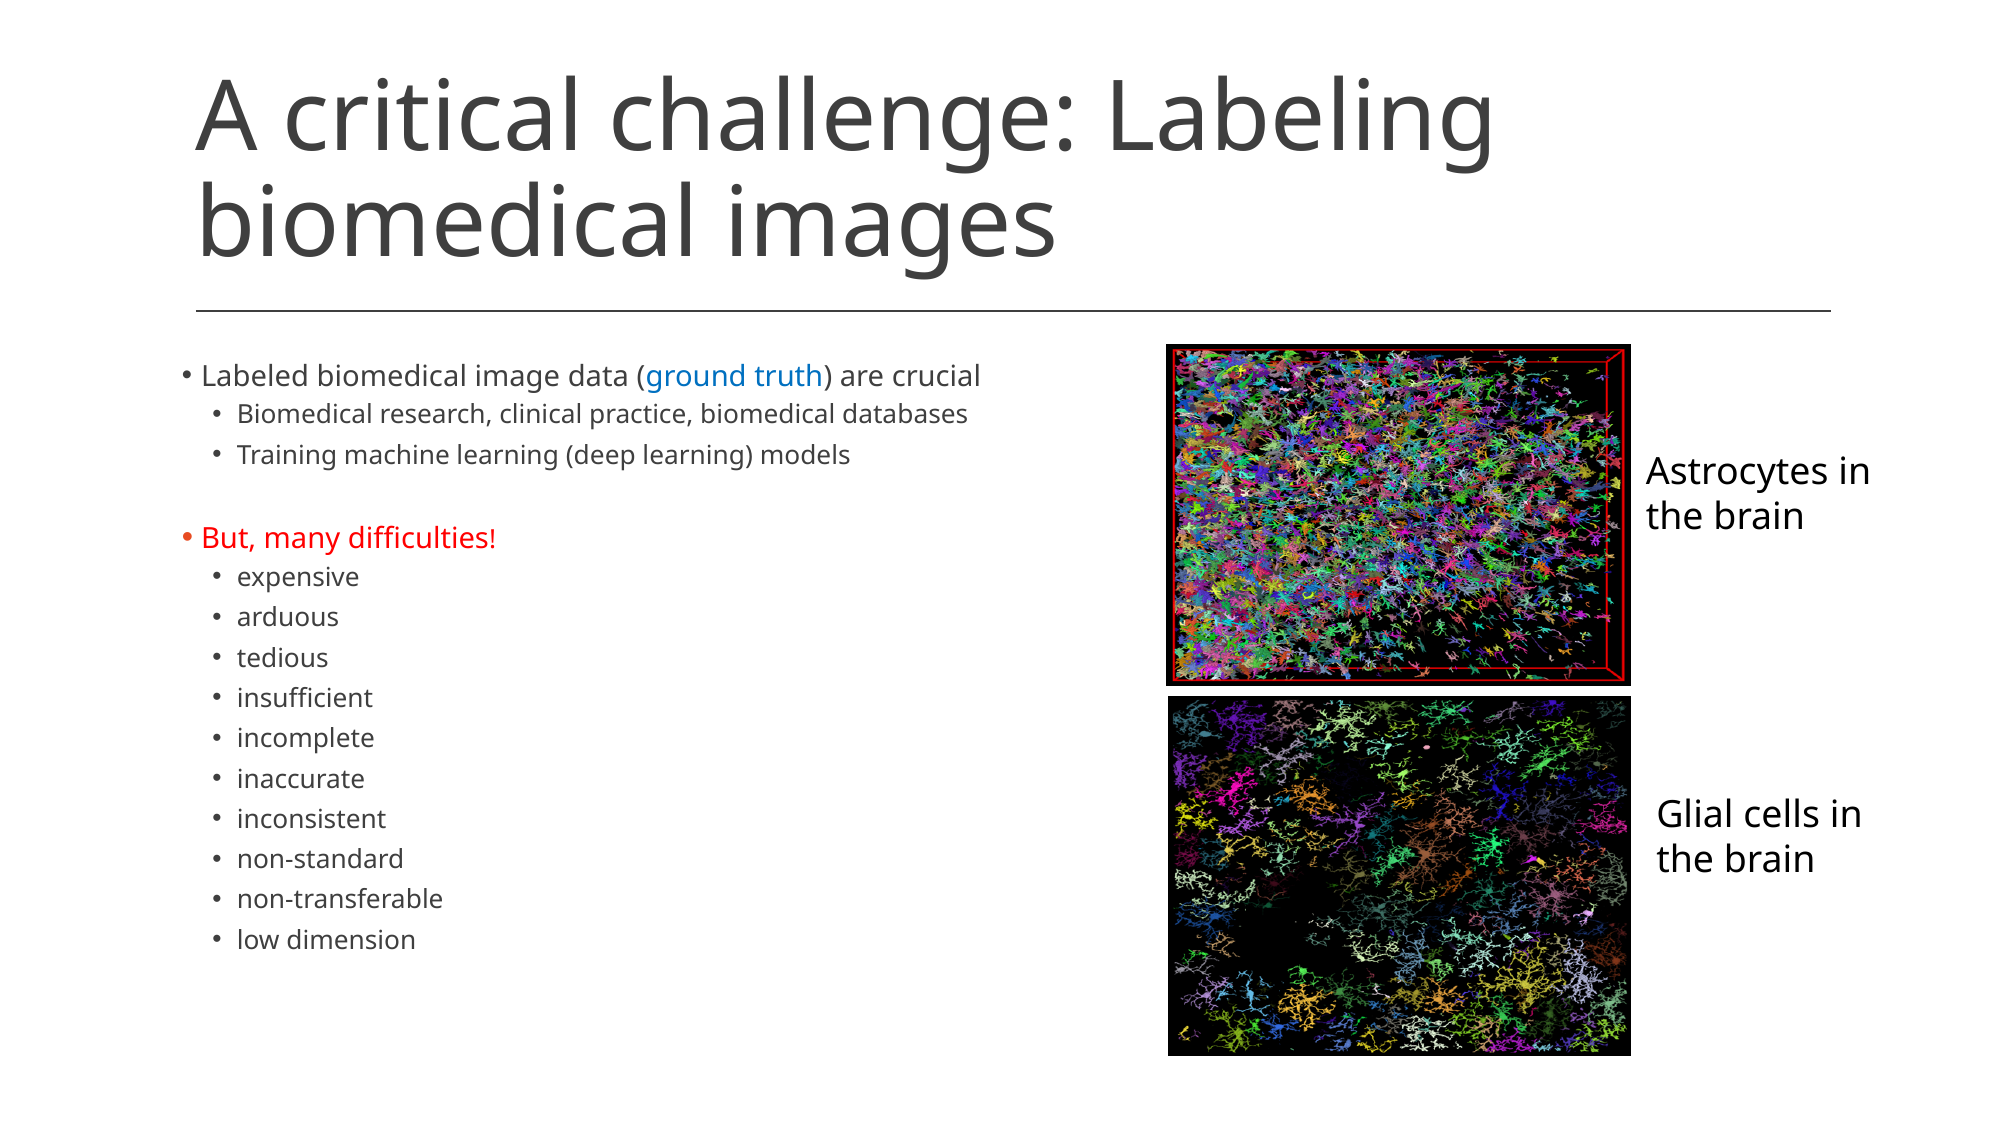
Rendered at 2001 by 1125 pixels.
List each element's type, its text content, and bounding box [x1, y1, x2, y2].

text_box Glial cells in the brain [1641, 782, 1938, 888]
text_box Astrocytes in the brain [1637, 439, 1898, 545]
title A critical challenge: Labeling biomedical images [180, 47, 1830, 285]
list Labeled biomedical image data (ground truth) are crucial Biomedical research, clinical practice, biomedical databases Training machine learning (deep learning) models But, many difficulties! expensive arduous tedious insufficient incomplete inaccurate inconsistent non-standard non-transferable low dimension [180, 345, 1140, 963]
picture [1167, 696, 1631, 1057]
picture [1166, 344, 1631, 686]
